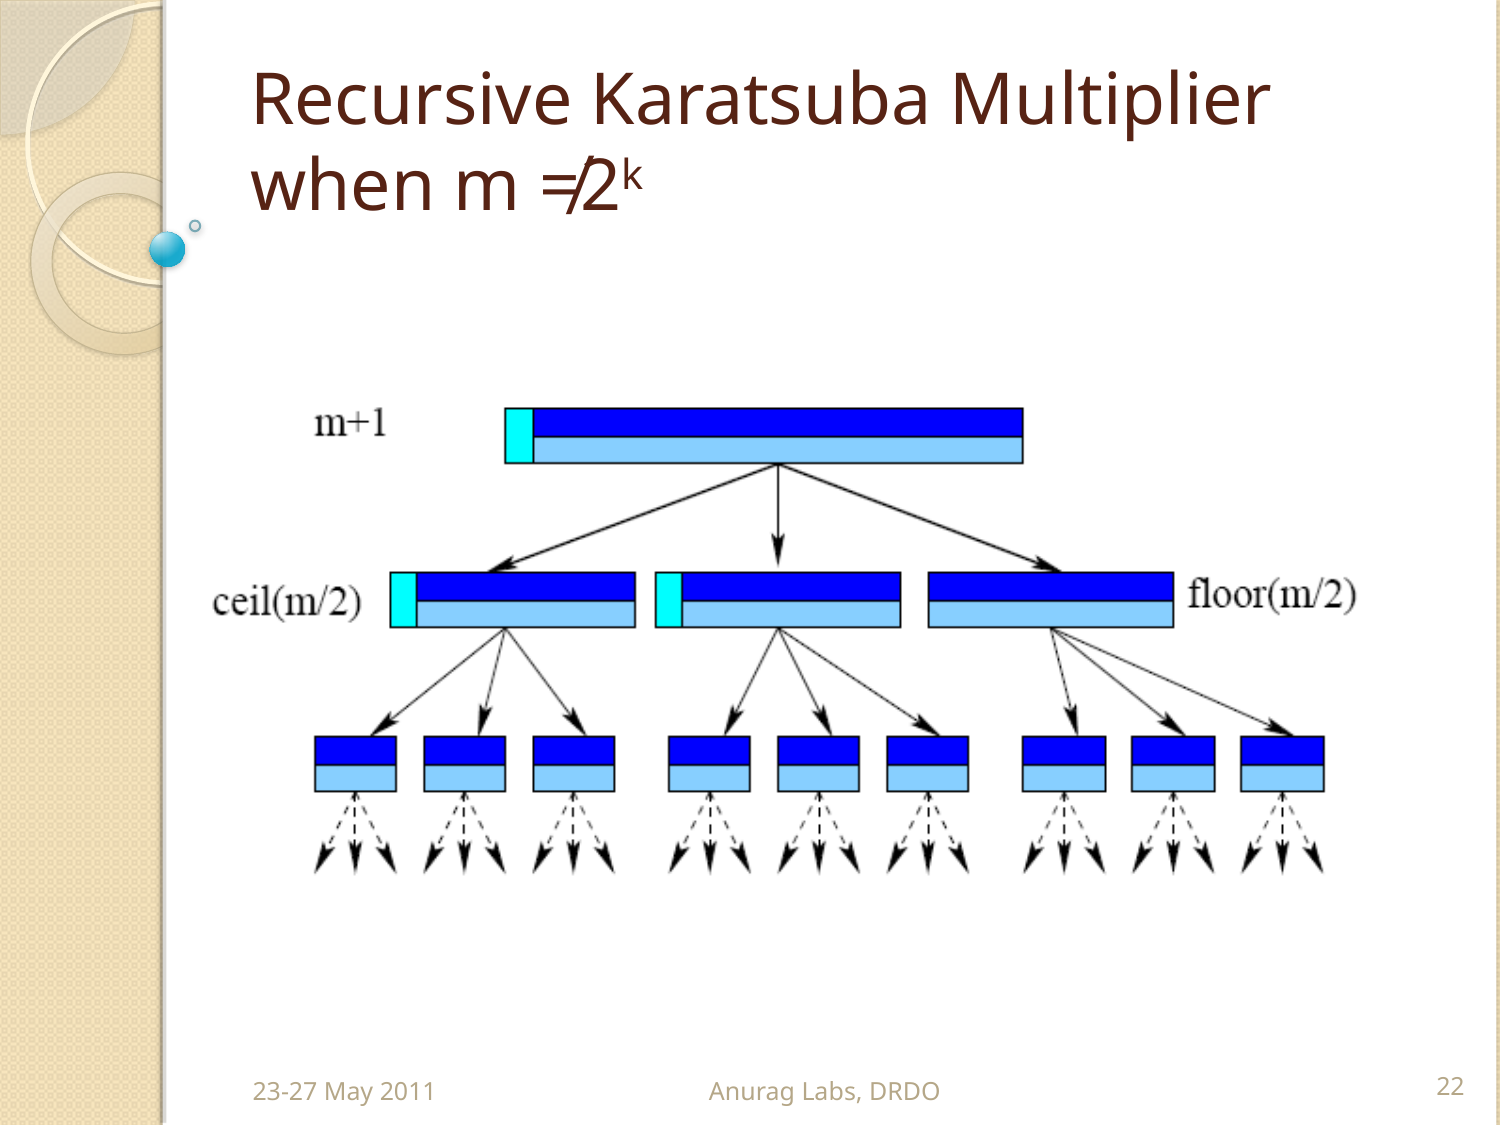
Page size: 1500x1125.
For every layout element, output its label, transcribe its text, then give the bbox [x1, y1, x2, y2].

picture [181, 374, 1426, 938]
footer Anurag Labs, DRDO [587, 1034, 1063, 1113]
slide_number 22 [1413, 1034, 1488, 1113]
title Recursive Karatsuba Multiplier when m ≠2k [235, 45, 1466, 233]
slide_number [237, 1034, 587, 1113]
